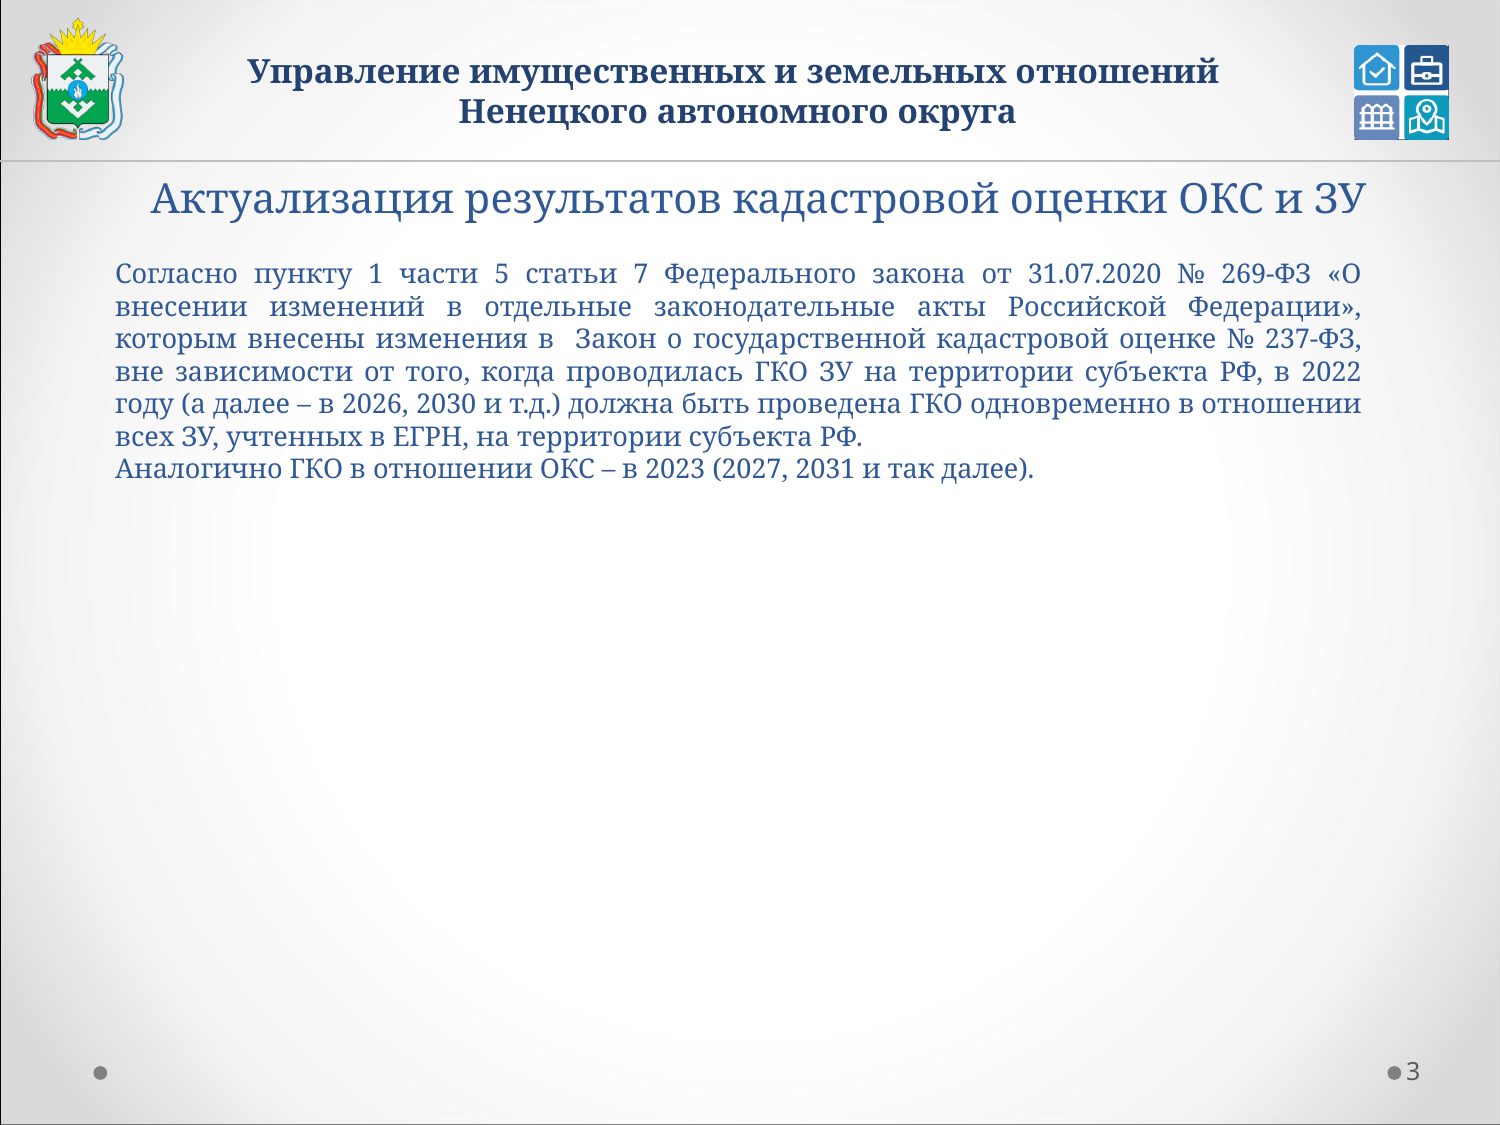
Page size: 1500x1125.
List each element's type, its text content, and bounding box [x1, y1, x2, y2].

picture [0, 0, 1500, 160]
slide_number 3 [1401, 1042, 1494, 1103]
picture [0, 162, 1500, 1125]
text_box Управление имущественных и земельных отношений Ненецкого автономного округа [171, 42, 1306, 138]
text_box Согласно пункту 1 части 5 статьи 7 Федерального закона от 31.07.2020 № 269-ФЗ «О внесении изменений в отдельные законодательные акты Российской Федерации», которым внесены изменения в Закон о государственной кадастровой оценке № 237-ФЗ, вне зависимости от того, когда проводилась ГКО ЗУ на территории субъекта РФ, в 2022 году (а далее – в 2026, 2030 и т.д.) должна быть проведена ГКО одновременно в отношении всех ЗУ, учтенных в ЕГРН, на территории субъекта РФ. Аналогично ГКО в отношении ОКС – в 2023 (2027, 2031 и так далее). [100, 231, 1376, 492]
title Актуализация результатов кадастровой оценки ОКС и ЗУ [83, 170, 1434, 230]
